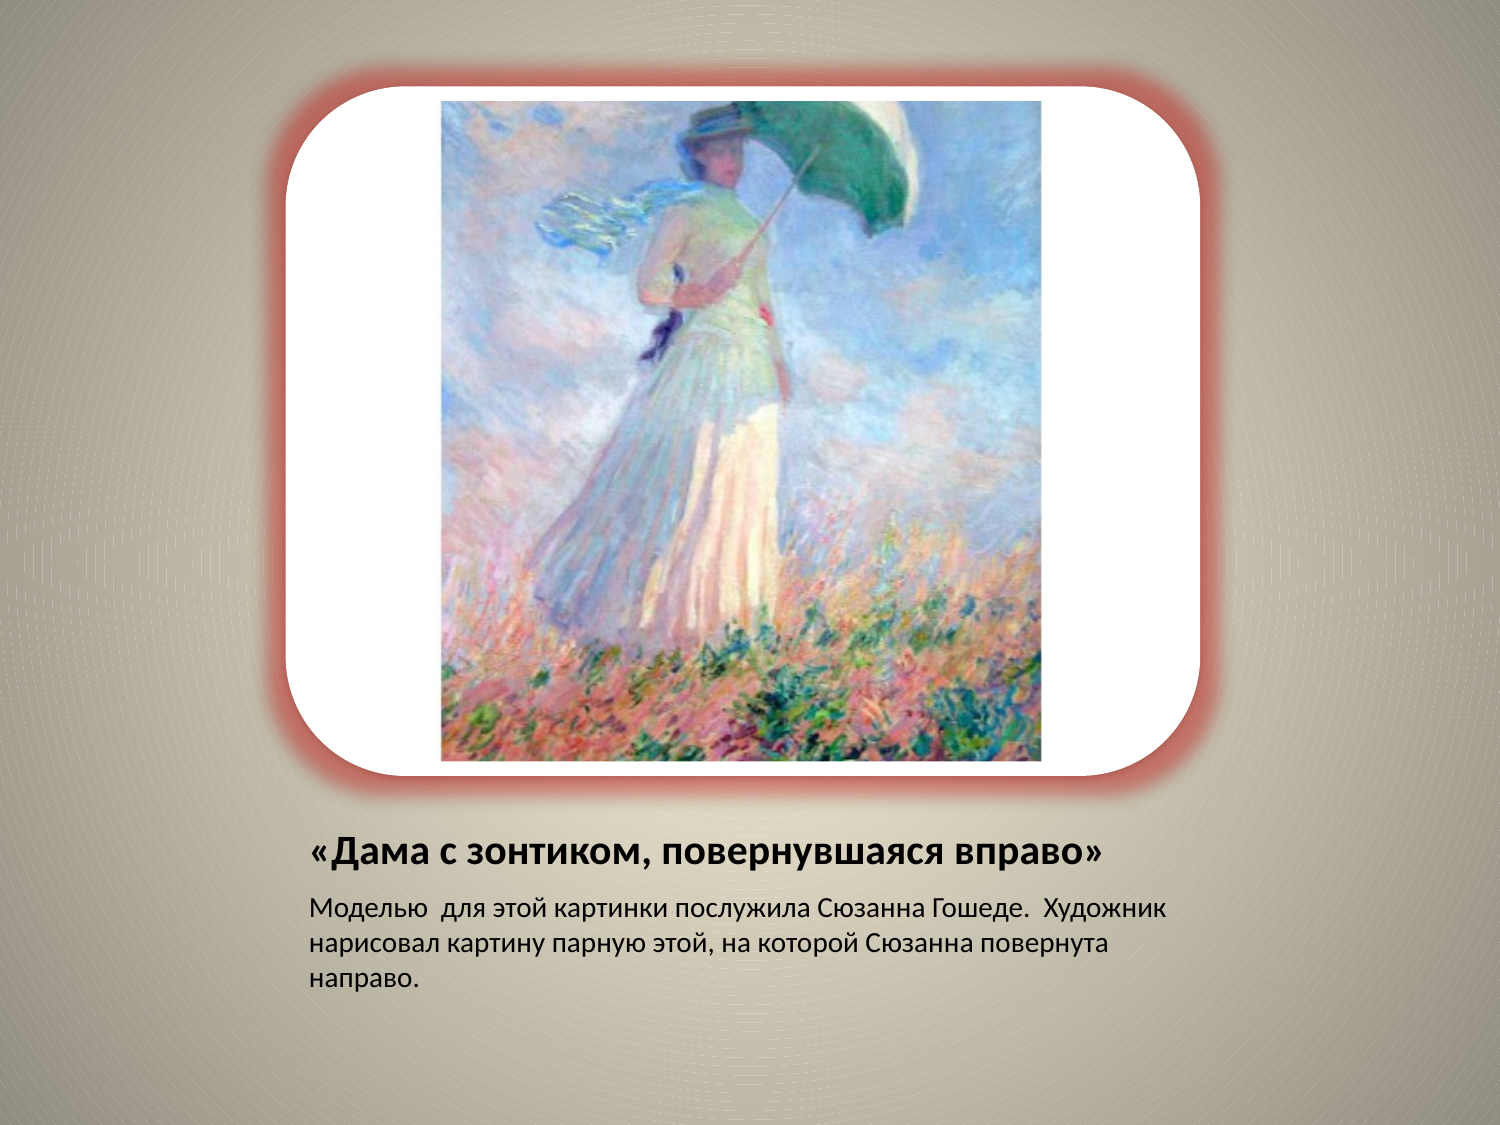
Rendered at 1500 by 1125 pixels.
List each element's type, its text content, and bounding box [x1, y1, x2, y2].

list Моделью для этой картинки послужила Сюзанна Гошеде. Художник нарисовал картину парную этой, на которой Сюзанна повернута направо. [294, 880, 1194, 1013]
title «Дама с зонтиком, повернувшаяся вправо» [294, 787, 1194, 880]
picture [292, 93, 1194, 769]
